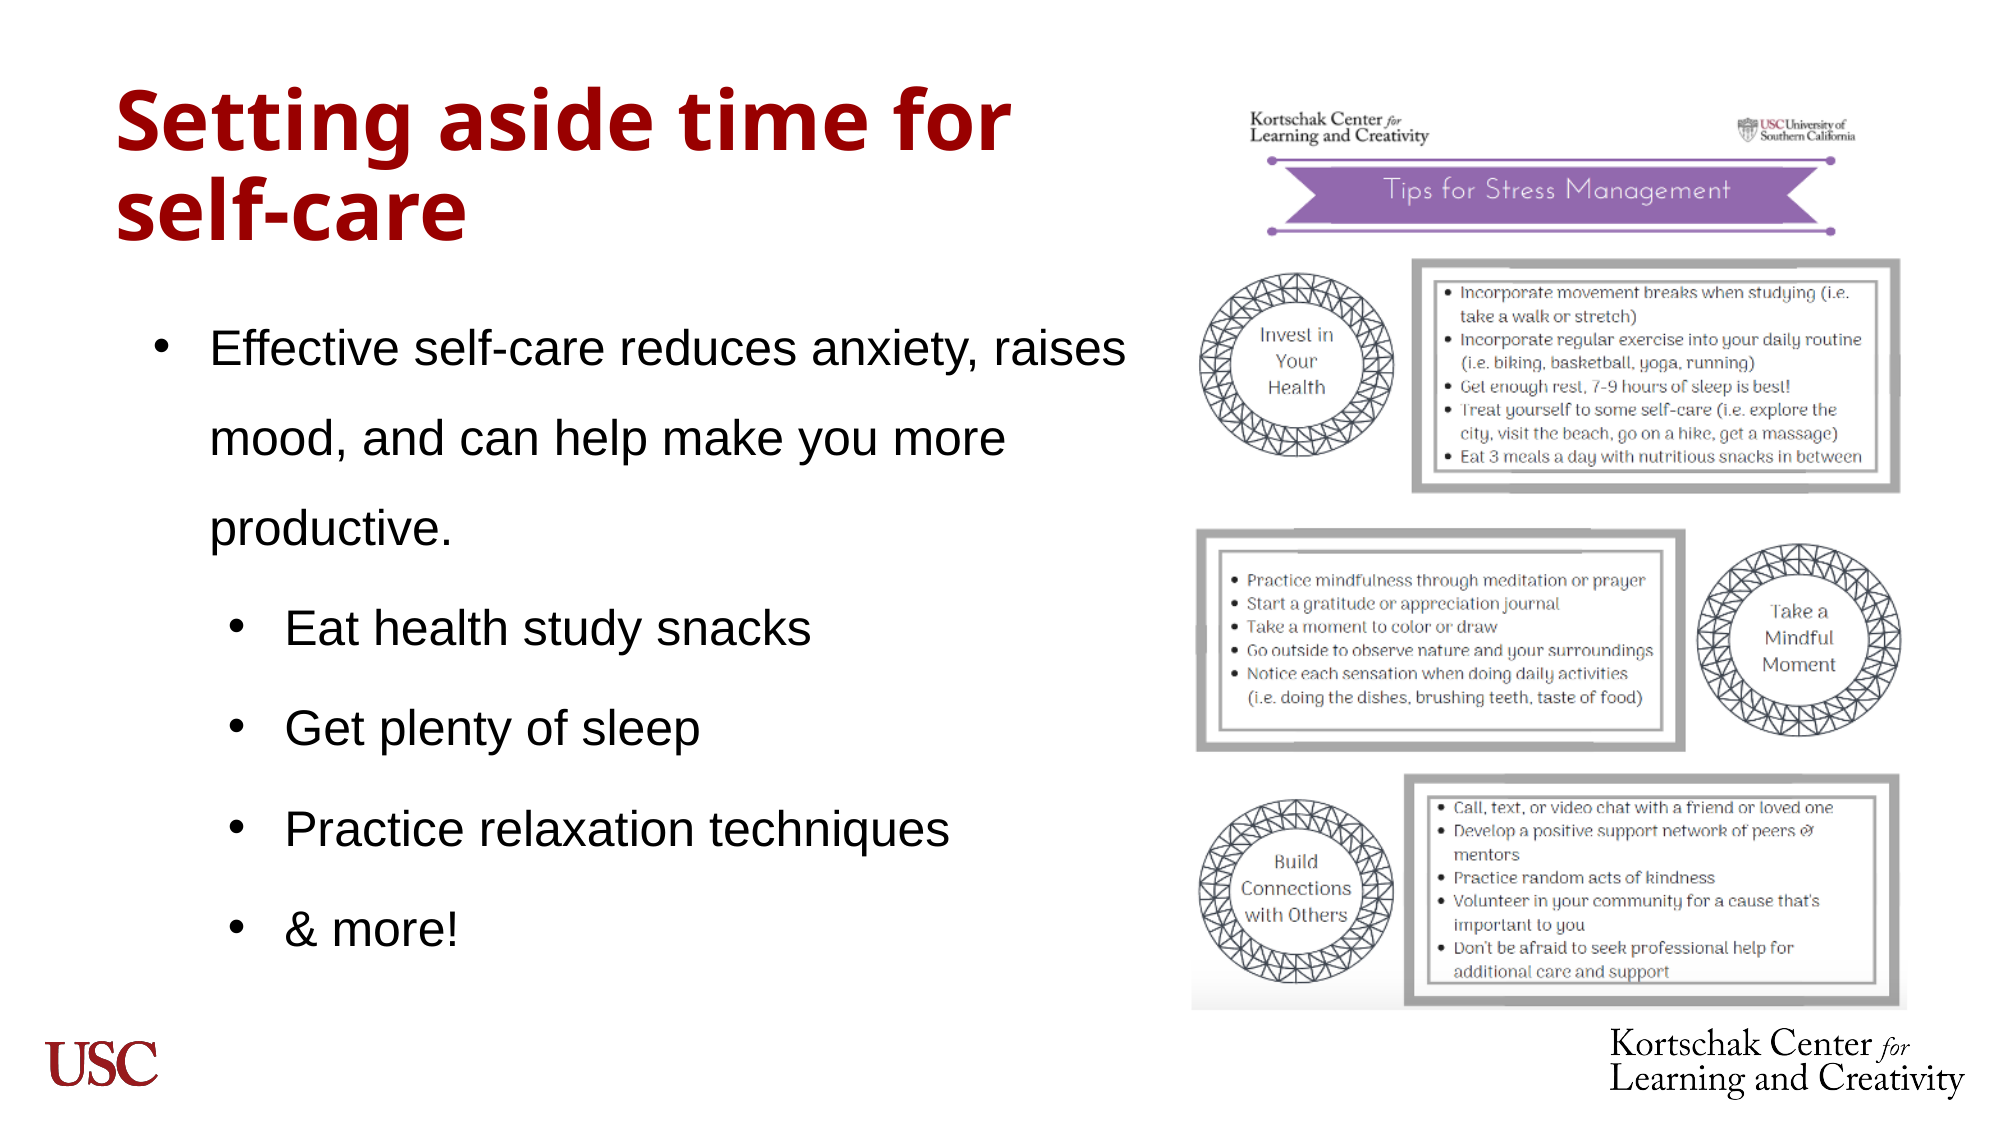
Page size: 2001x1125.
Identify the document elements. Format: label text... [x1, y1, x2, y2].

list Effective self-care reduces anxiety, raises mood, and can help make you more productive. Eat health study snacks Get plenty of sleep Practice relaxation techniques & more! [100, 277, 1161, 992]
picture [20, 1013, 182, 1115]
title Setting aside time for self-care [100, 60, 1161, 277]
picture [1161, 54, 1911, 1014]
picture [1610, 1028, 1965, 1100]
